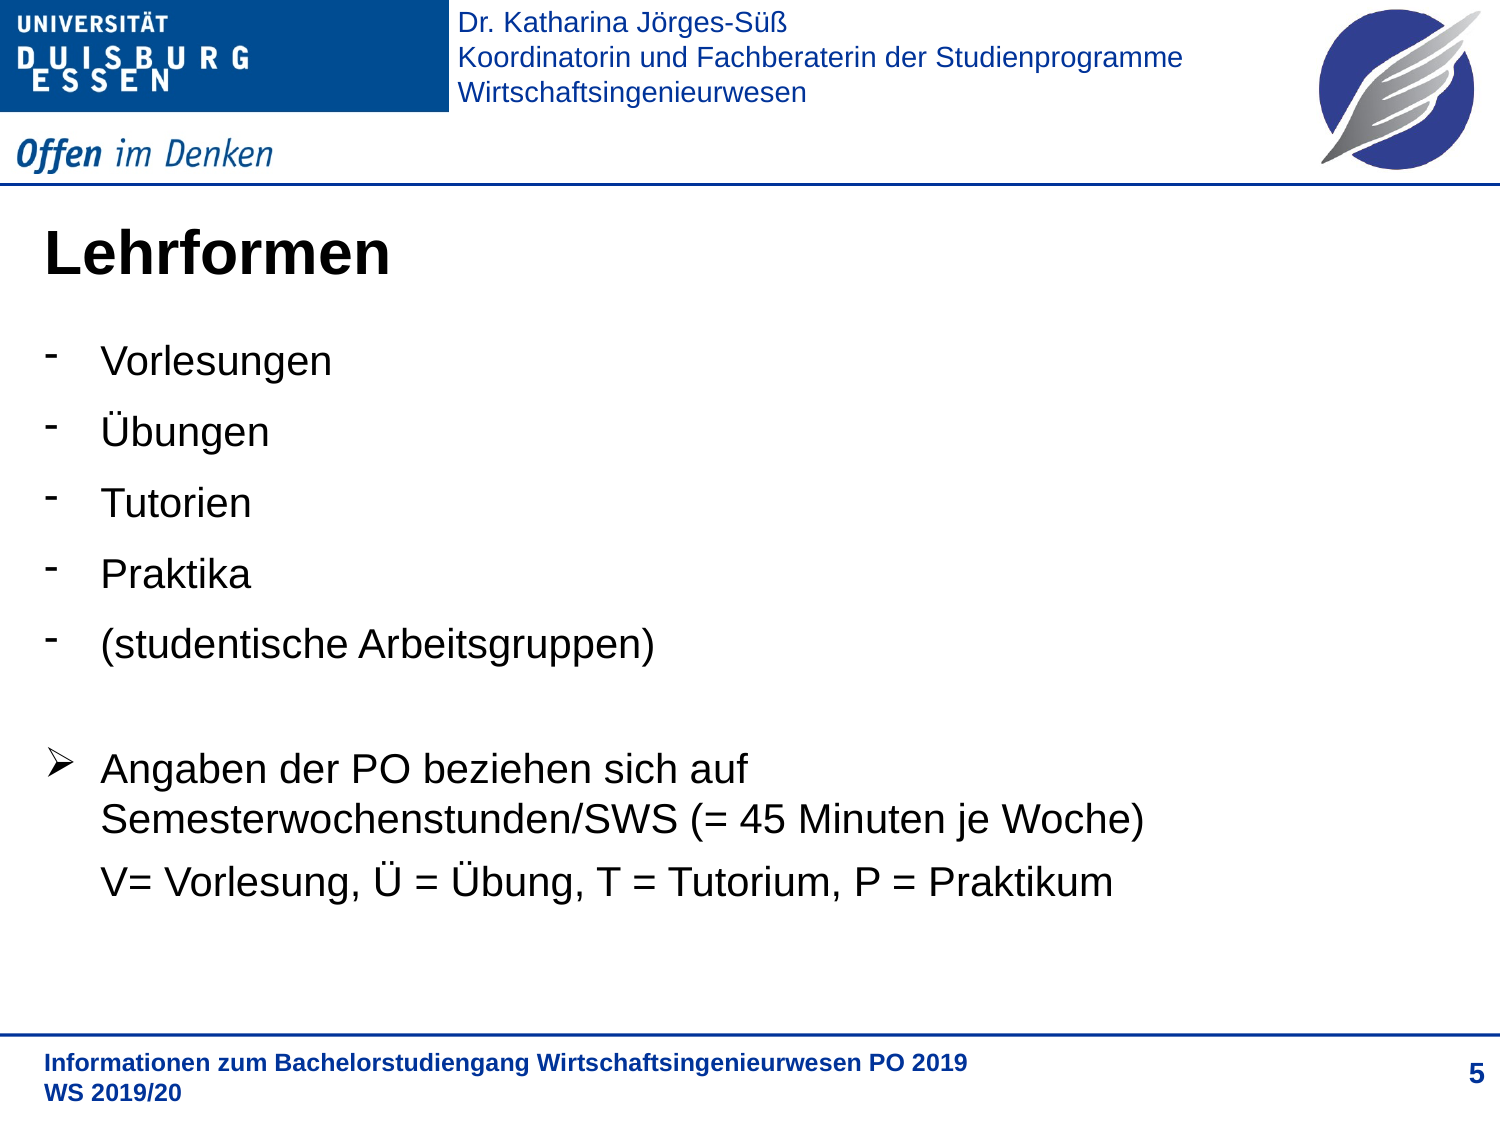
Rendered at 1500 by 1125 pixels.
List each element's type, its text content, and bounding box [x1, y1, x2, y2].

picture [0, 0, 449, 174]
title Lehrformen [29, 207, 1471, 292]
slide_number 5 [1149, 1046, 1500, 1125]
list Vorlesungen Übungen Tutorien Praktika (studentische Arbeitsgruppen) Angaben der PO beziehen sich auf Semesterwochenstunden/SWS (= 45 Minuten je Woche) V= Vorlesung, Ü = Übung, T = Tutorium, P = Praktikum [29, 326, 1471, 1036]
picture [1316, 7, 1483, 173]
